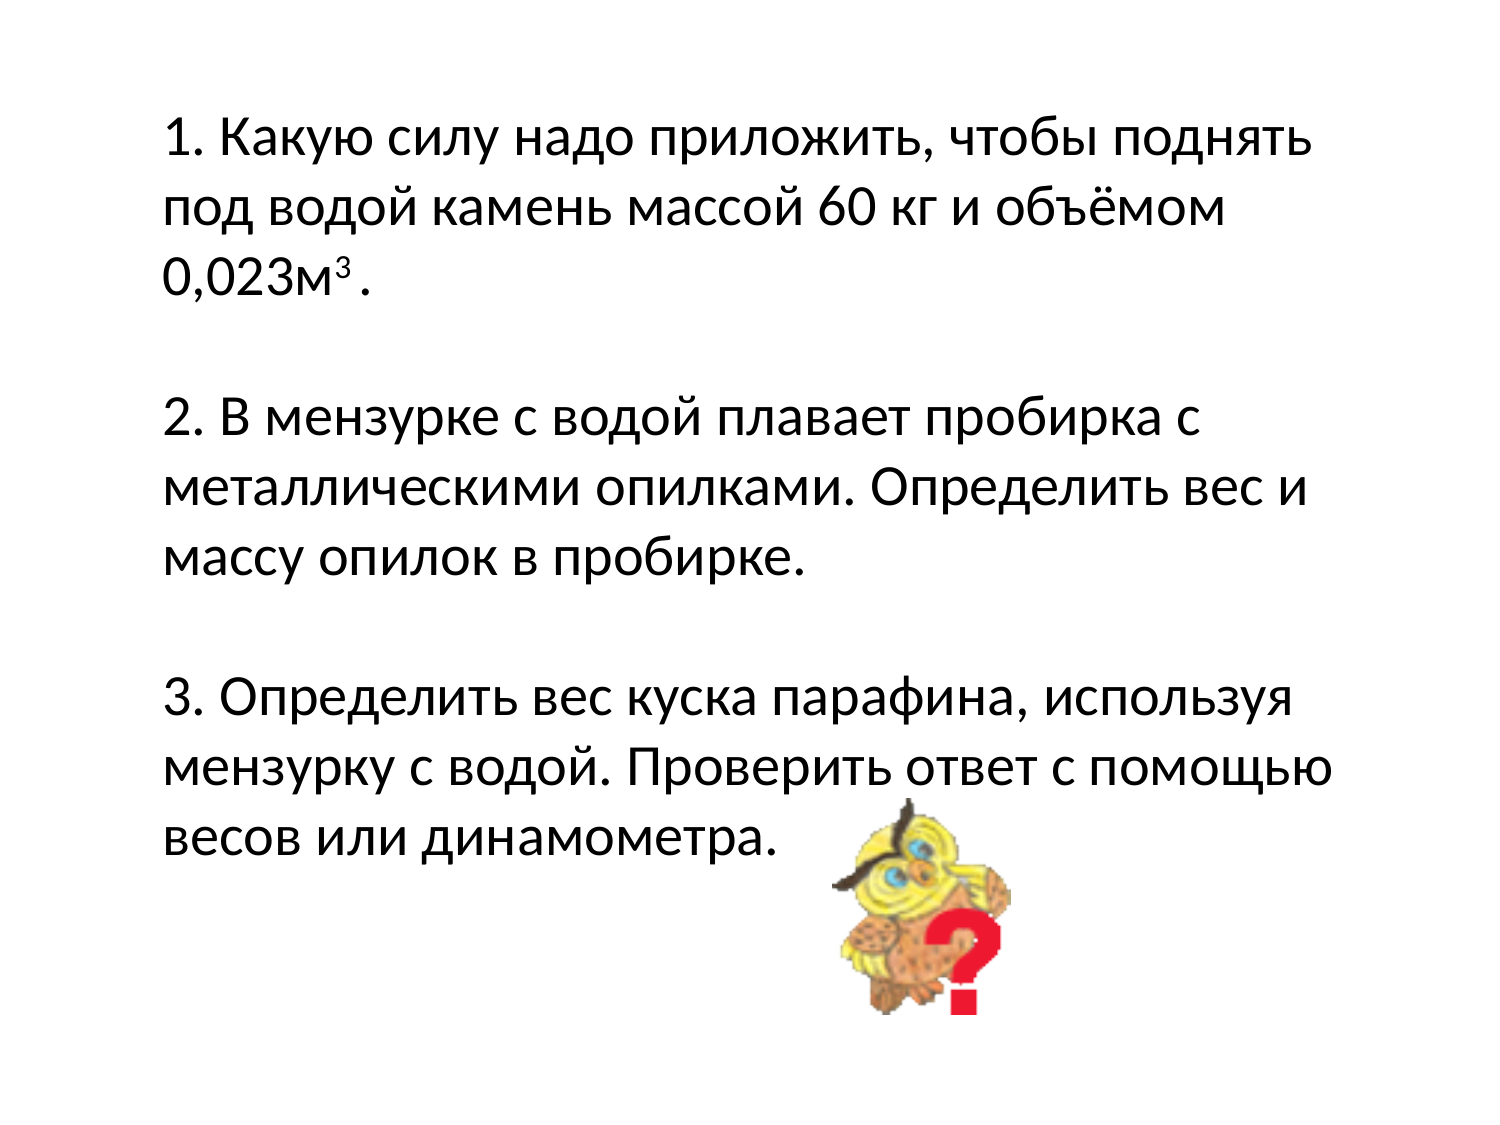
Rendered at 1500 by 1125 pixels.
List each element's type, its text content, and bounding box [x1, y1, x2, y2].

text_box 1. Какую силу надо приложить, чтобы поднять под водой камень массой 60 кг и объёмом 0,023м3 . 2. В мензурке с водой плавает пробирка с металлическими опилками. Определить вес и массу опилок в пробирке. 3. Определить вес куска парафина, используя мензурку с водой. Проверить ответ с помощью весов или динамометра. [147, 90, 1412, 875]
picture [832, 798, 1011, 1015]
